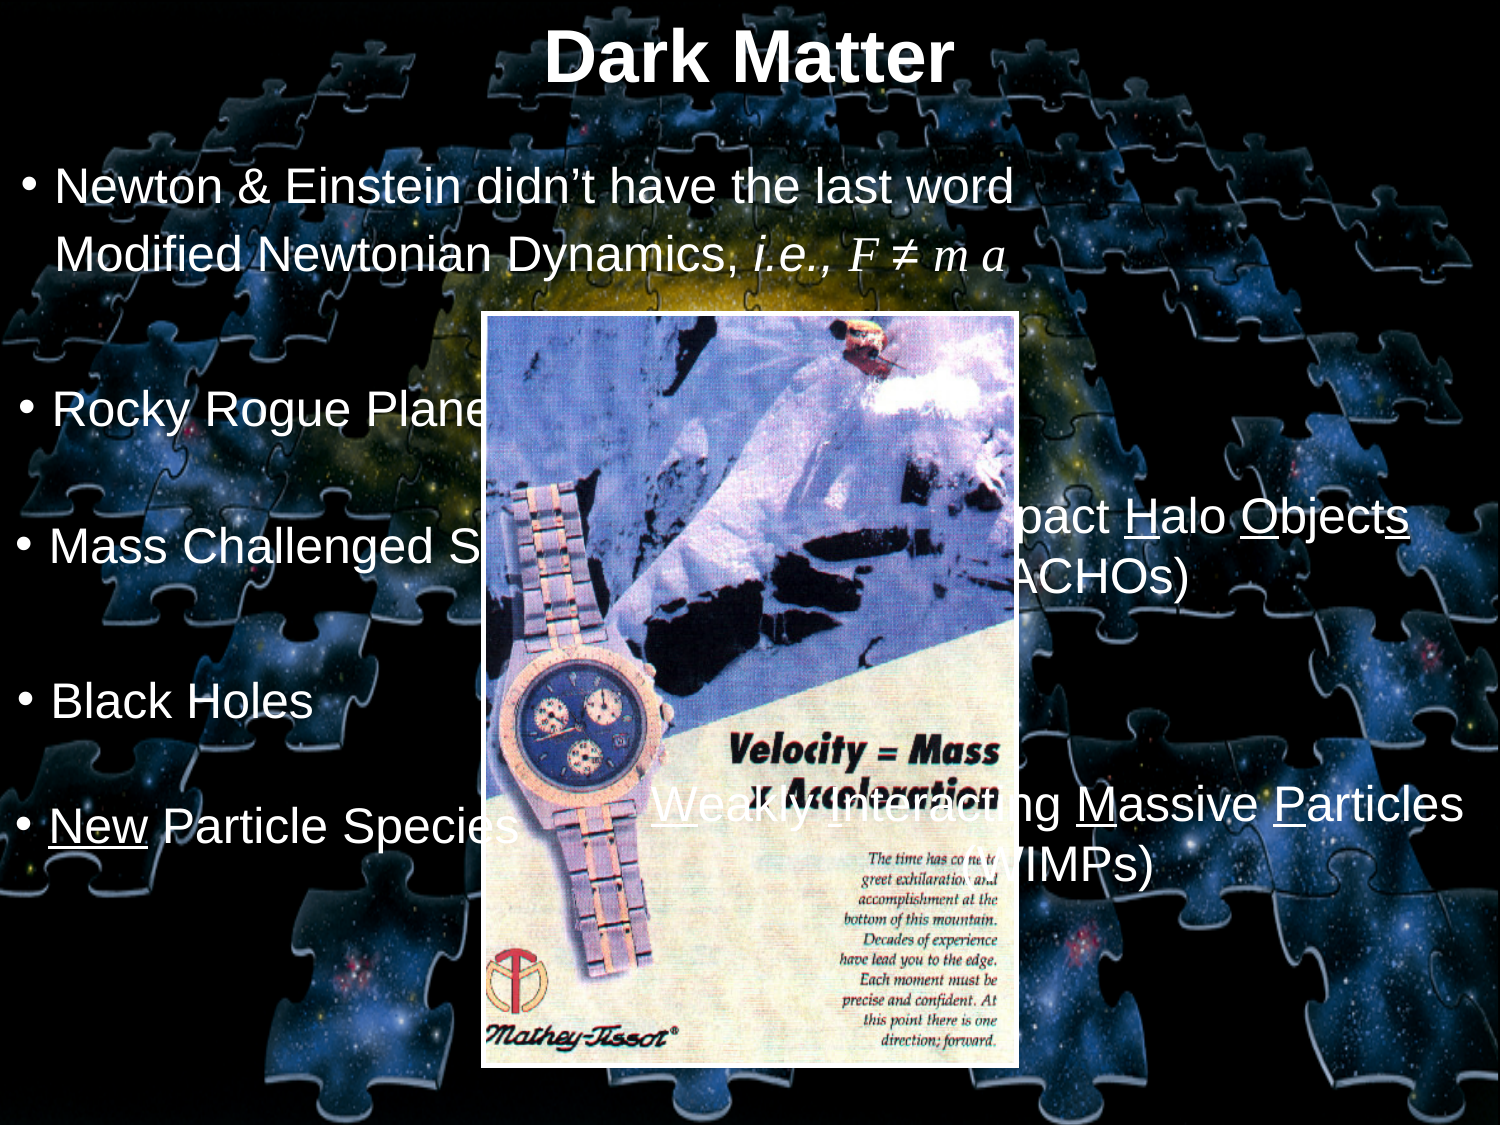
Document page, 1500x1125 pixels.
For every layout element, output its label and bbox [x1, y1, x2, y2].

picture [0, 1, 1499, 1125]
text_box [1019, 374, 1488, 715]
